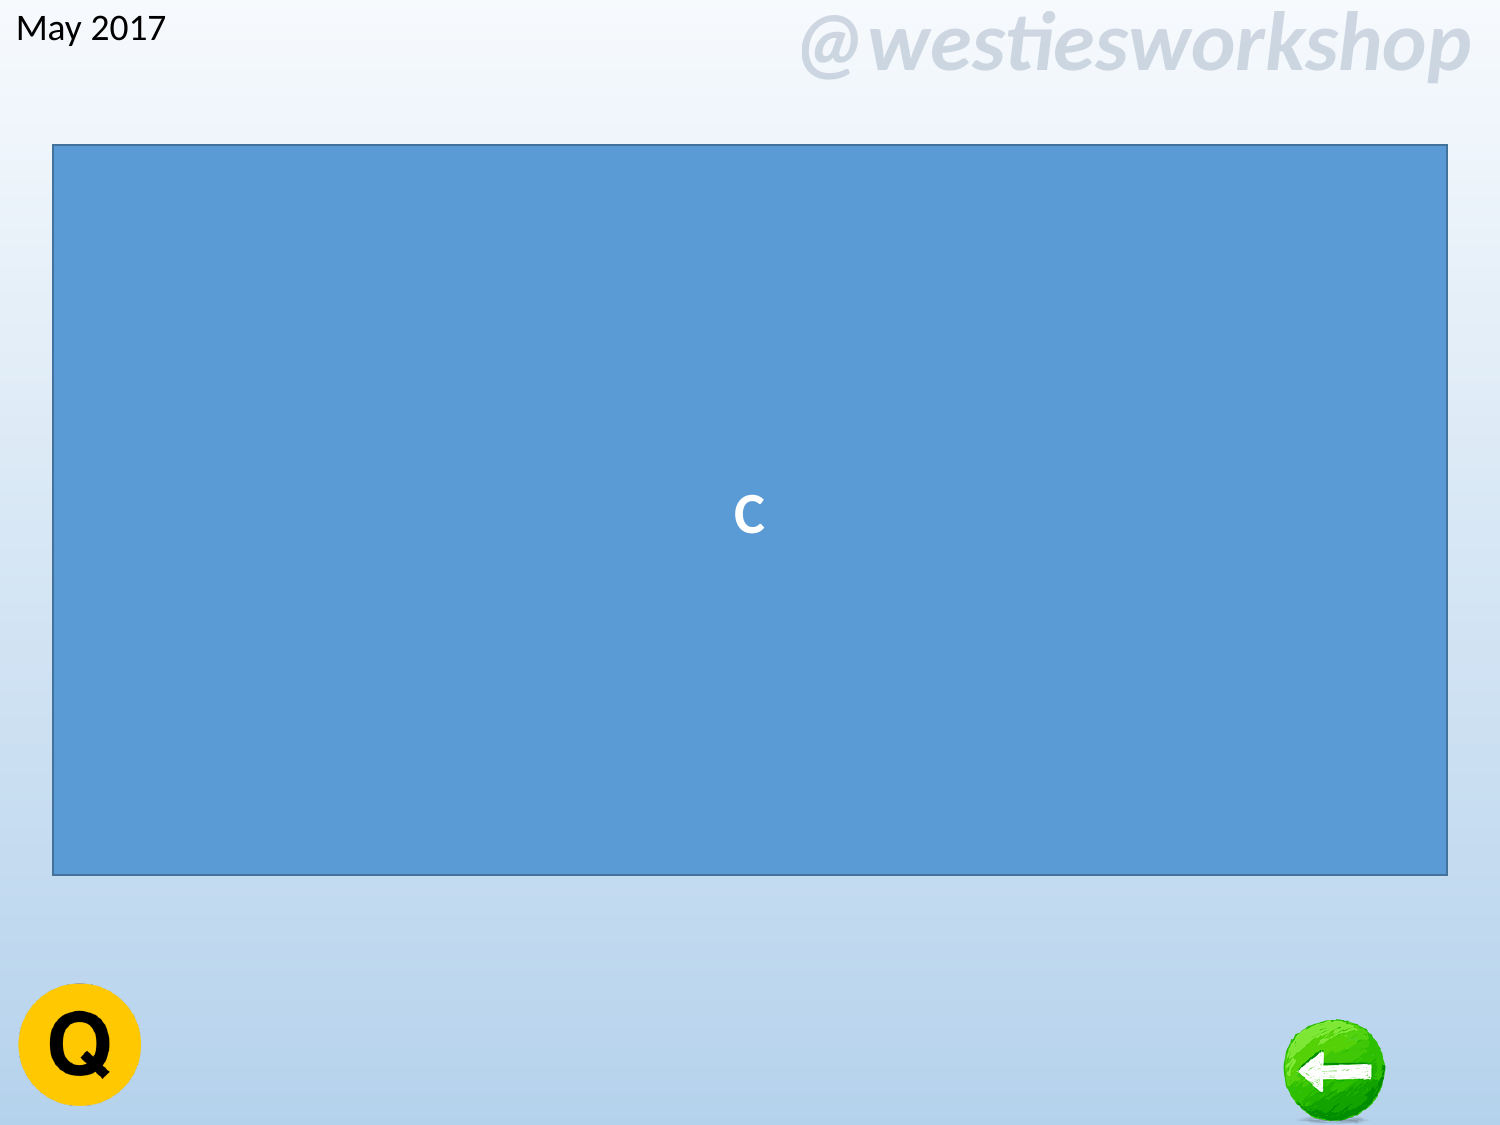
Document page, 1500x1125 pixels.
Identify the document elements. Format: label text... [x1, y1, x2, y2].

picture [1281, 1019, 1387, 1125]
picture [0, 964, 161, 1125]
text_box May 2017 [1, 0, 182, 56]
text_box C [52, 144, 1448, 876]
picture [53, 149, 1447, 875]
